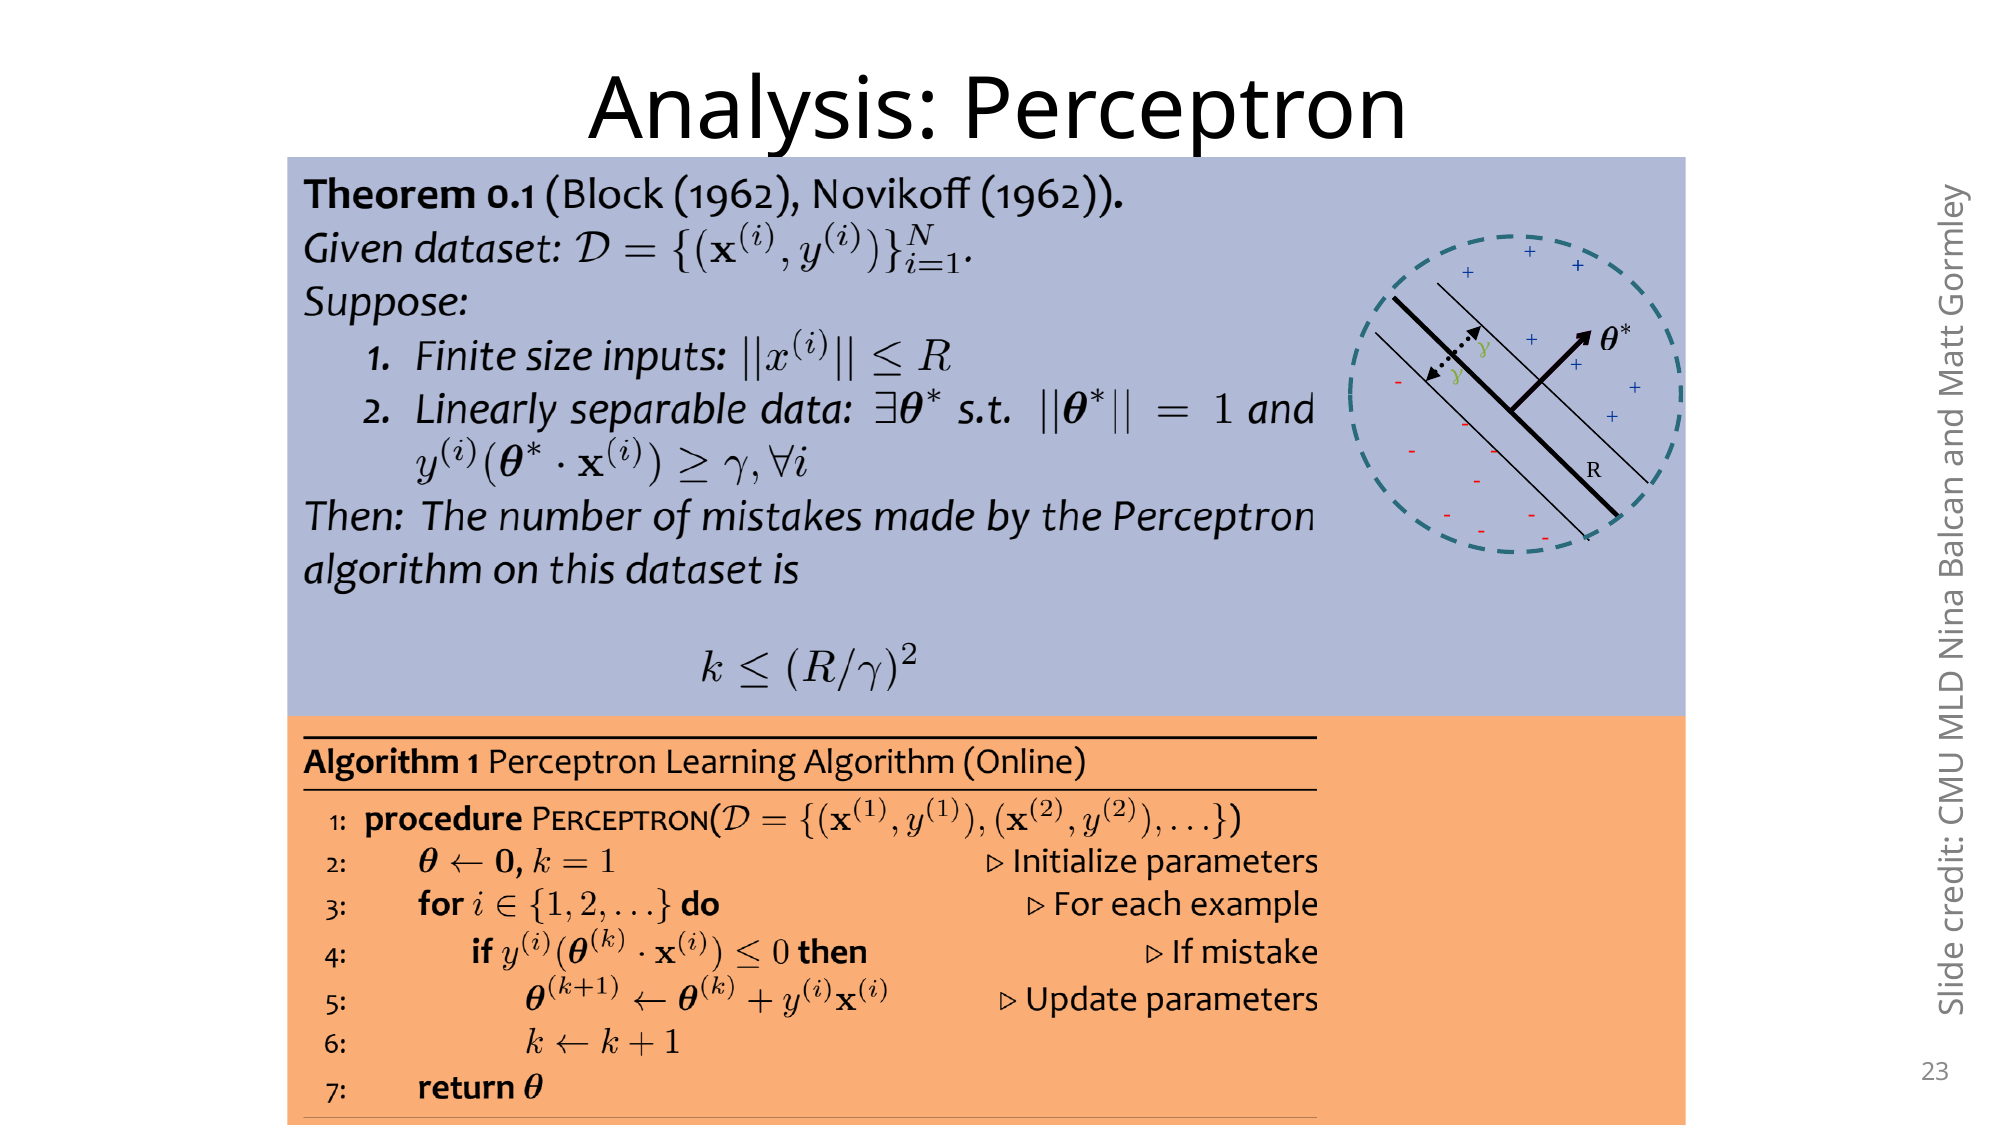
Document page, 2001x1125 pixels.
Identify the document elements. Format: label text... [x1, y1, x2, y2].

text_box [287, 157, 1686, 716]
slide_number 23 [1774, 1042, 1965, 1103]
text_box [1349, 229, 1682, 558]
picture [302, 735, 1318, 1118]
picture [302, 174, 1313, 691]
text_box Slide credit: CMU MLD Nina Balcan and Matt Gormley [1922, 151, 1977, 1032]
text_box [287, 716, 1686, 1125]
title Analysis: Perceptron [99, 45, 1900, 164]
